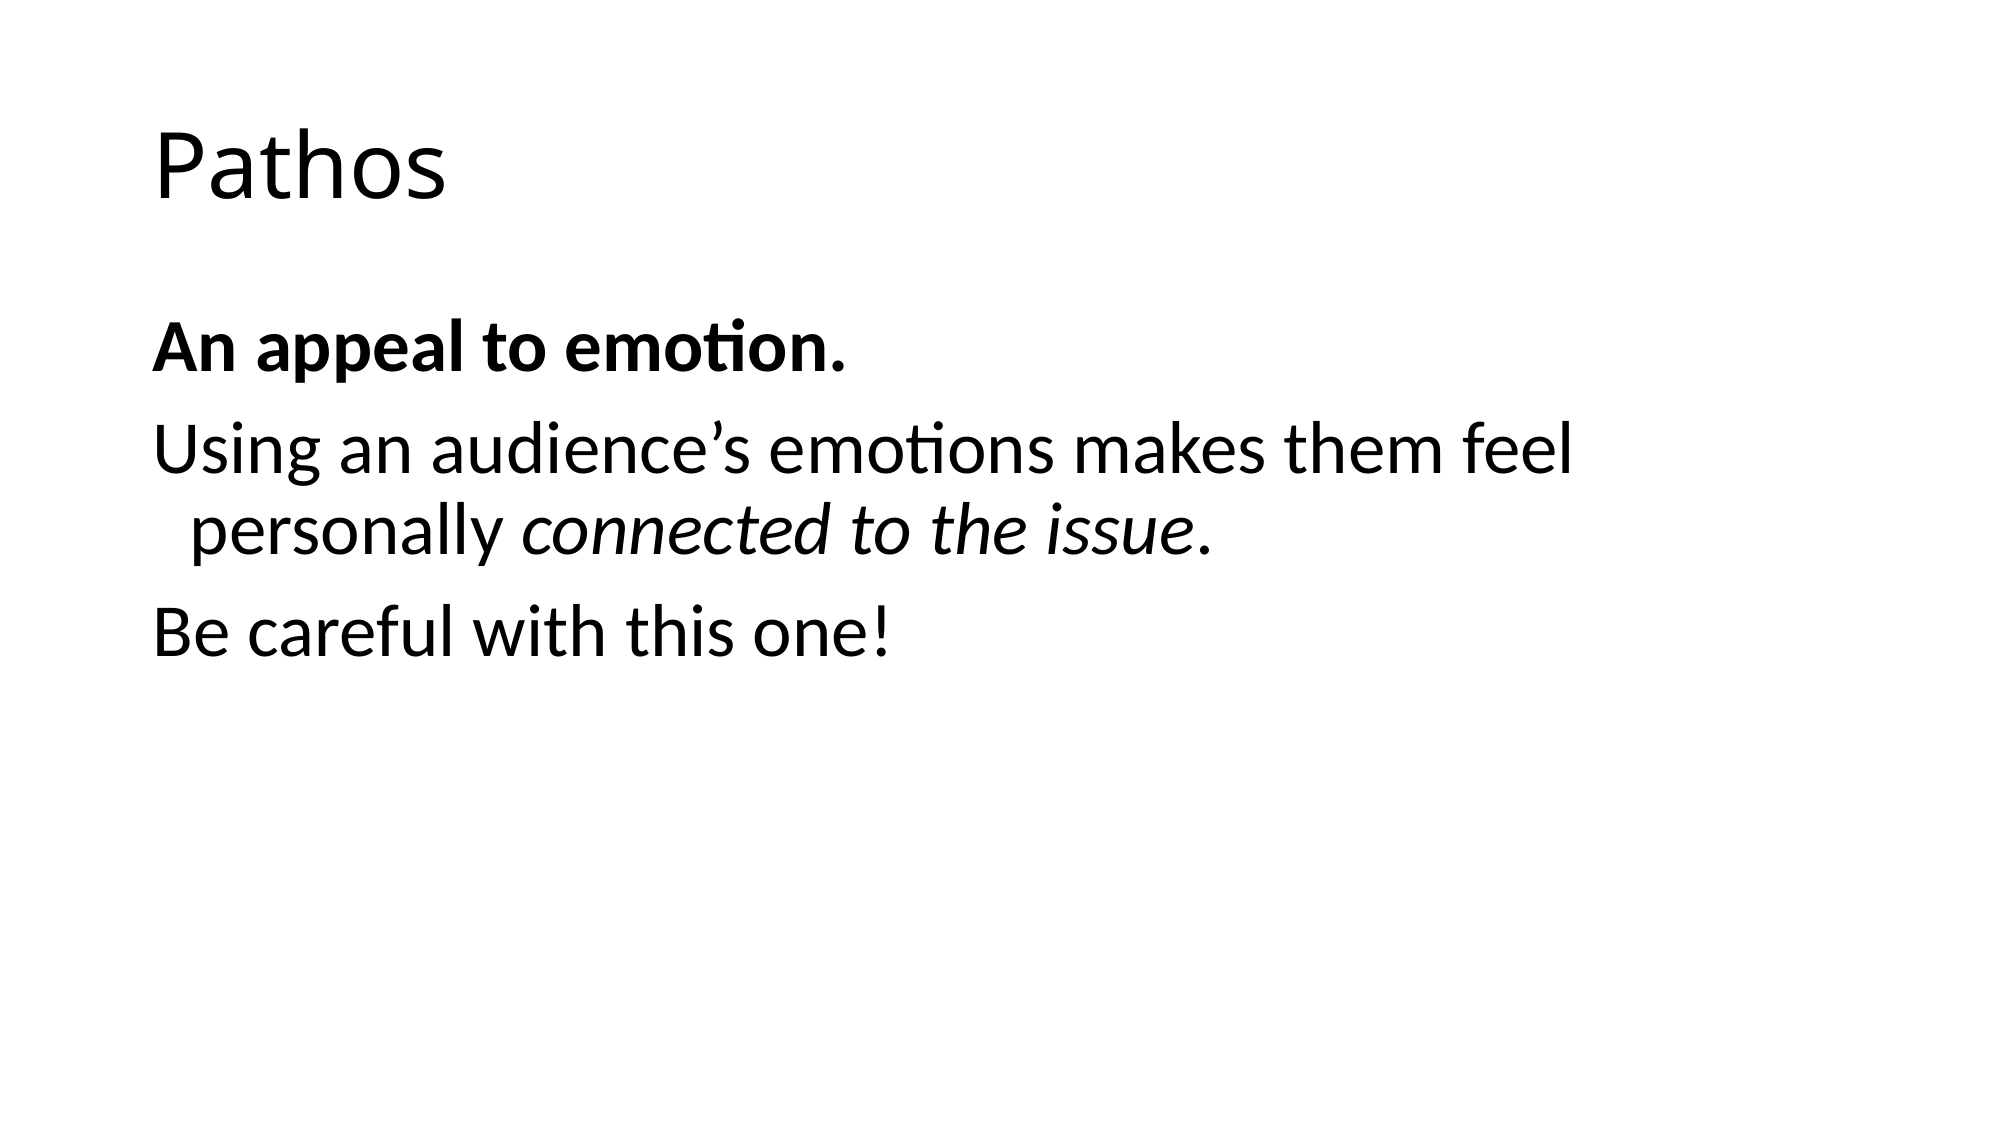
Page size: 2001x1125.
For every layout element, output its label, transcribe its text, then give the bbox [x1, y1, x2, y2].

title Pathos [137, 59, 1863, 278]
list An appeal to emotion. Using an audience’s emotions makes them feel personally connected to the issue. Be careful with this one! [137, 299, 1863, 1014]
